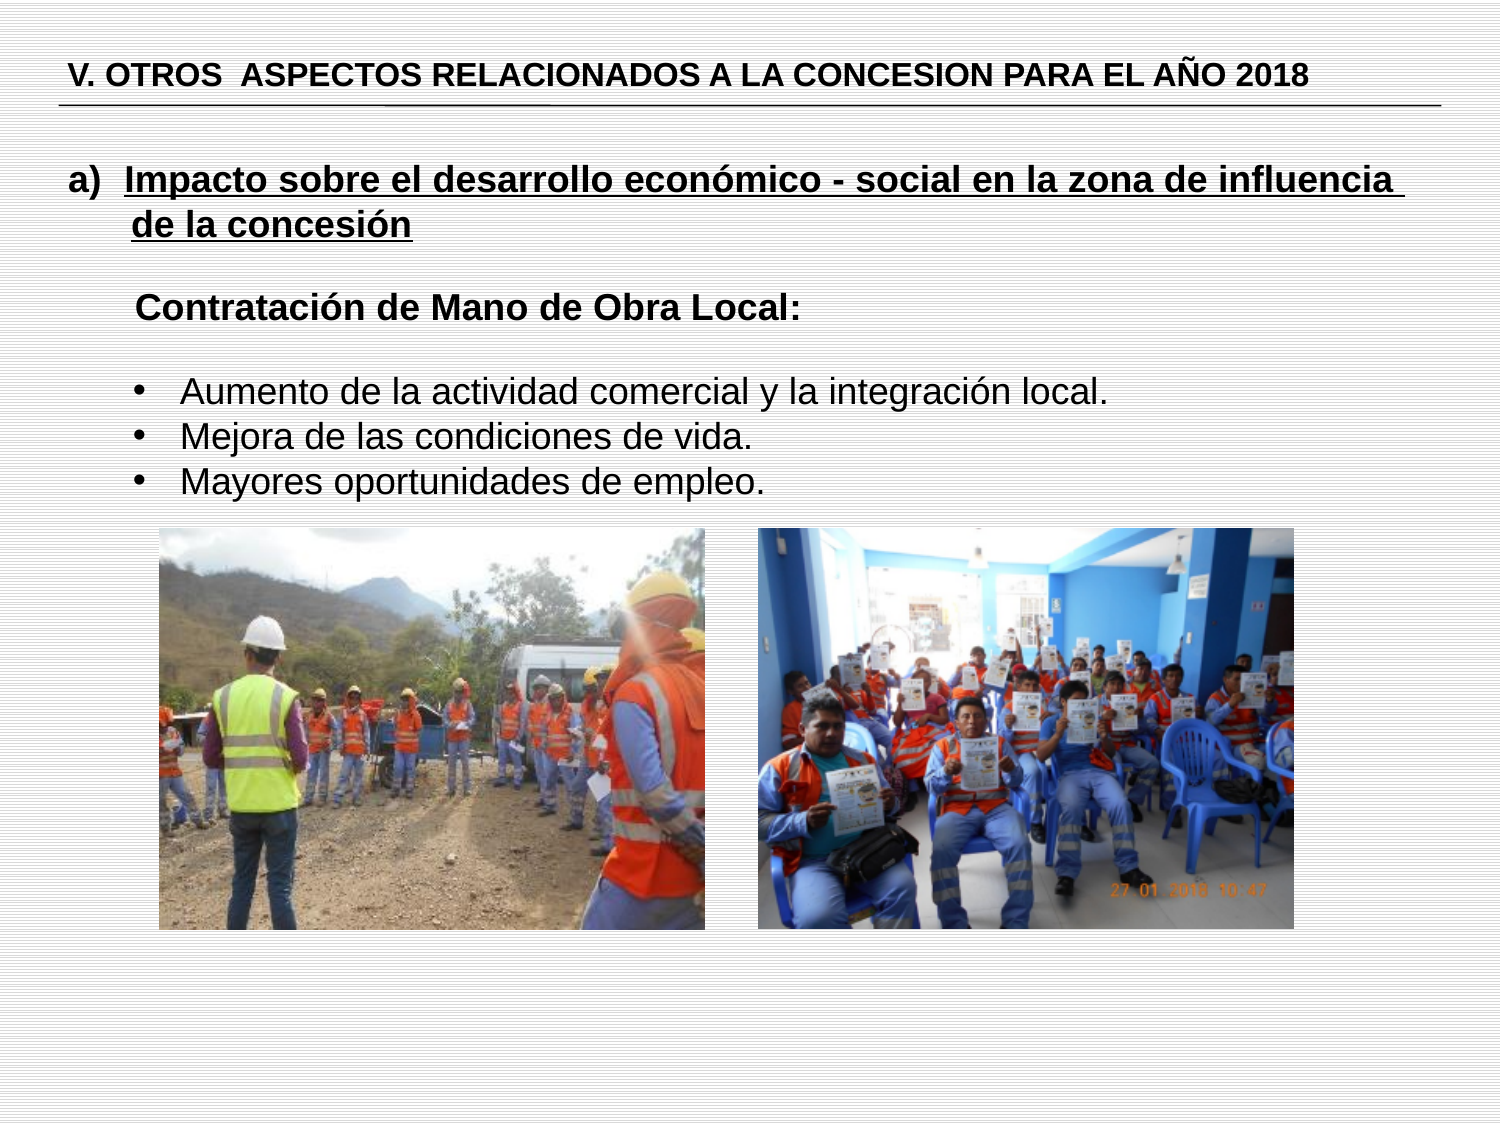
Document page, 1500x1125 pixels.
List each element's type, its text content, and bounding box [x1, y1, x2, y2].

picture [159, 527, 705, 930]
picture [758, 527, 1294, 929]
text_box Impacto sobre el desarrollo económico - social en la zona de influencia de la concesión [53, 147, 1436, 253]
text_box Contratación de Mano de Obra Local: [119, 275, 817, 336]
text_box V. OTROS ASPECTOS RELACIONADOS A LA CONCESION PARA EL AÑO 2018 [52, 45, 1495, 101]
text_box Aumento de la actividad comercial y la integración local. Mejora de las condiciones de vida. Mayores oportunidades de empleo. [118, 359, 1359, 509]
